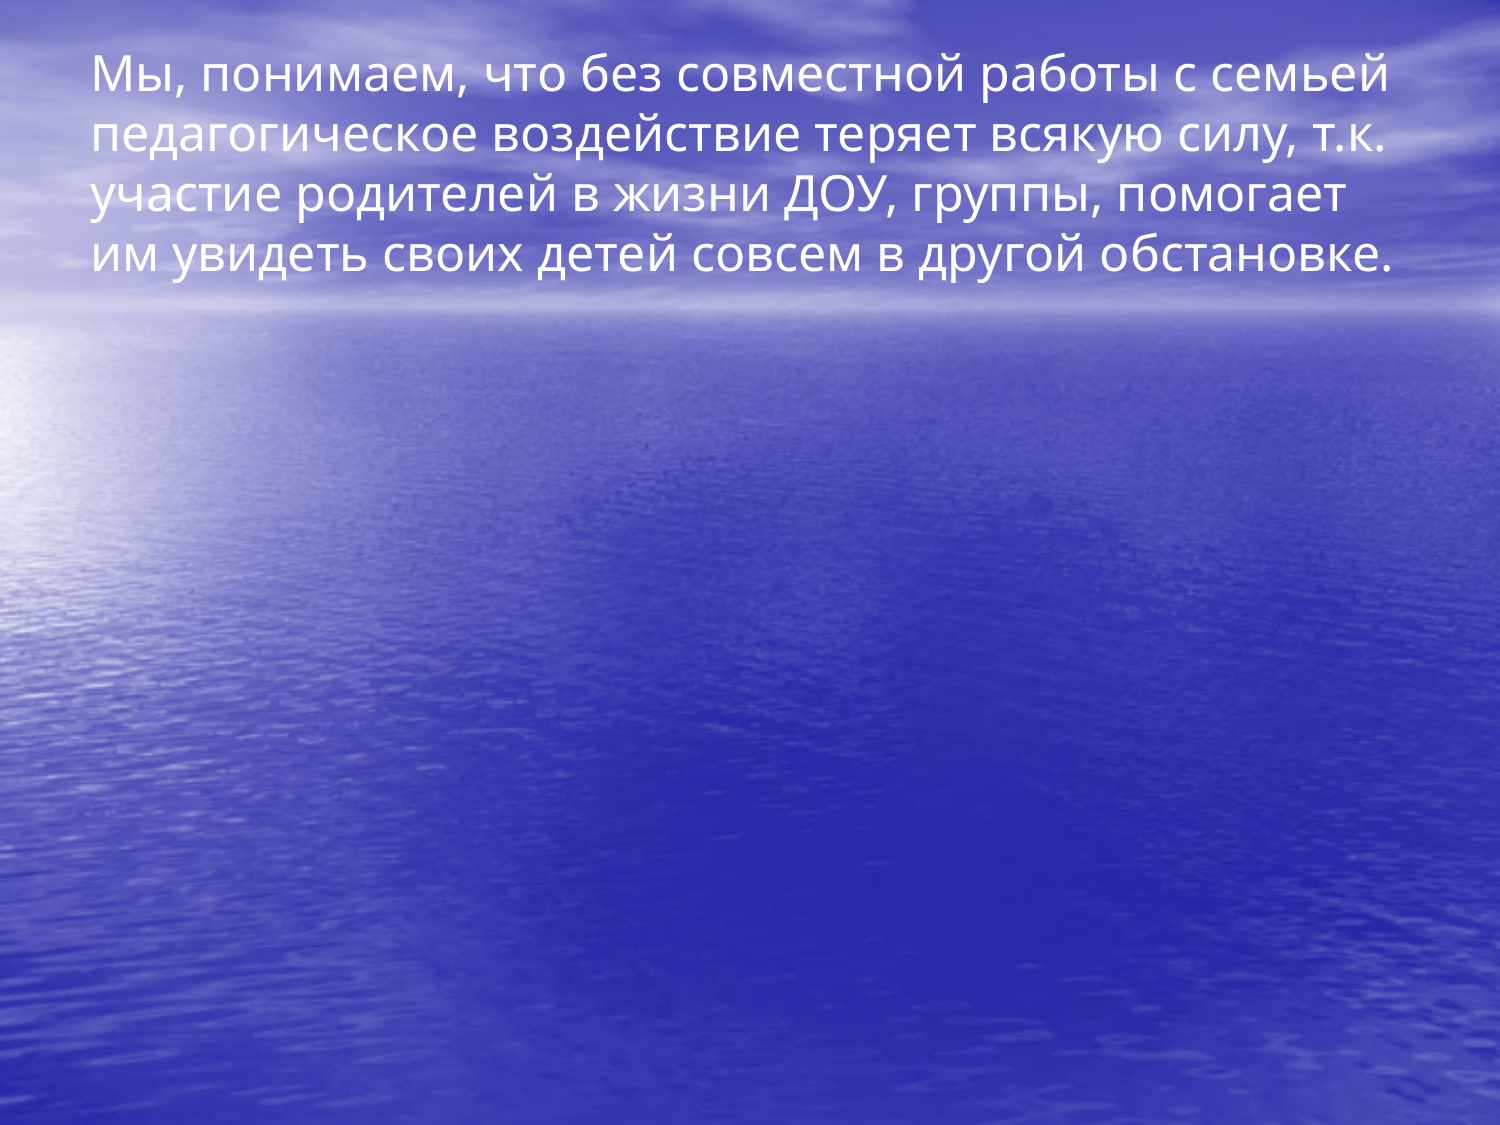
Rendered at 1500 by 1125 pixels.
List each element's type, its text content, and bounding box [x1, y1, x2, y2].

title Мы, понимаем, что без совместной работы с семьей педагогическое воздействие теряет всякую силу, т.к. участие родителей в жизни ДОУ, группы, помогает им увидеть своих детей совсем в другой обстановке. [75, 47, 1425, 275]
